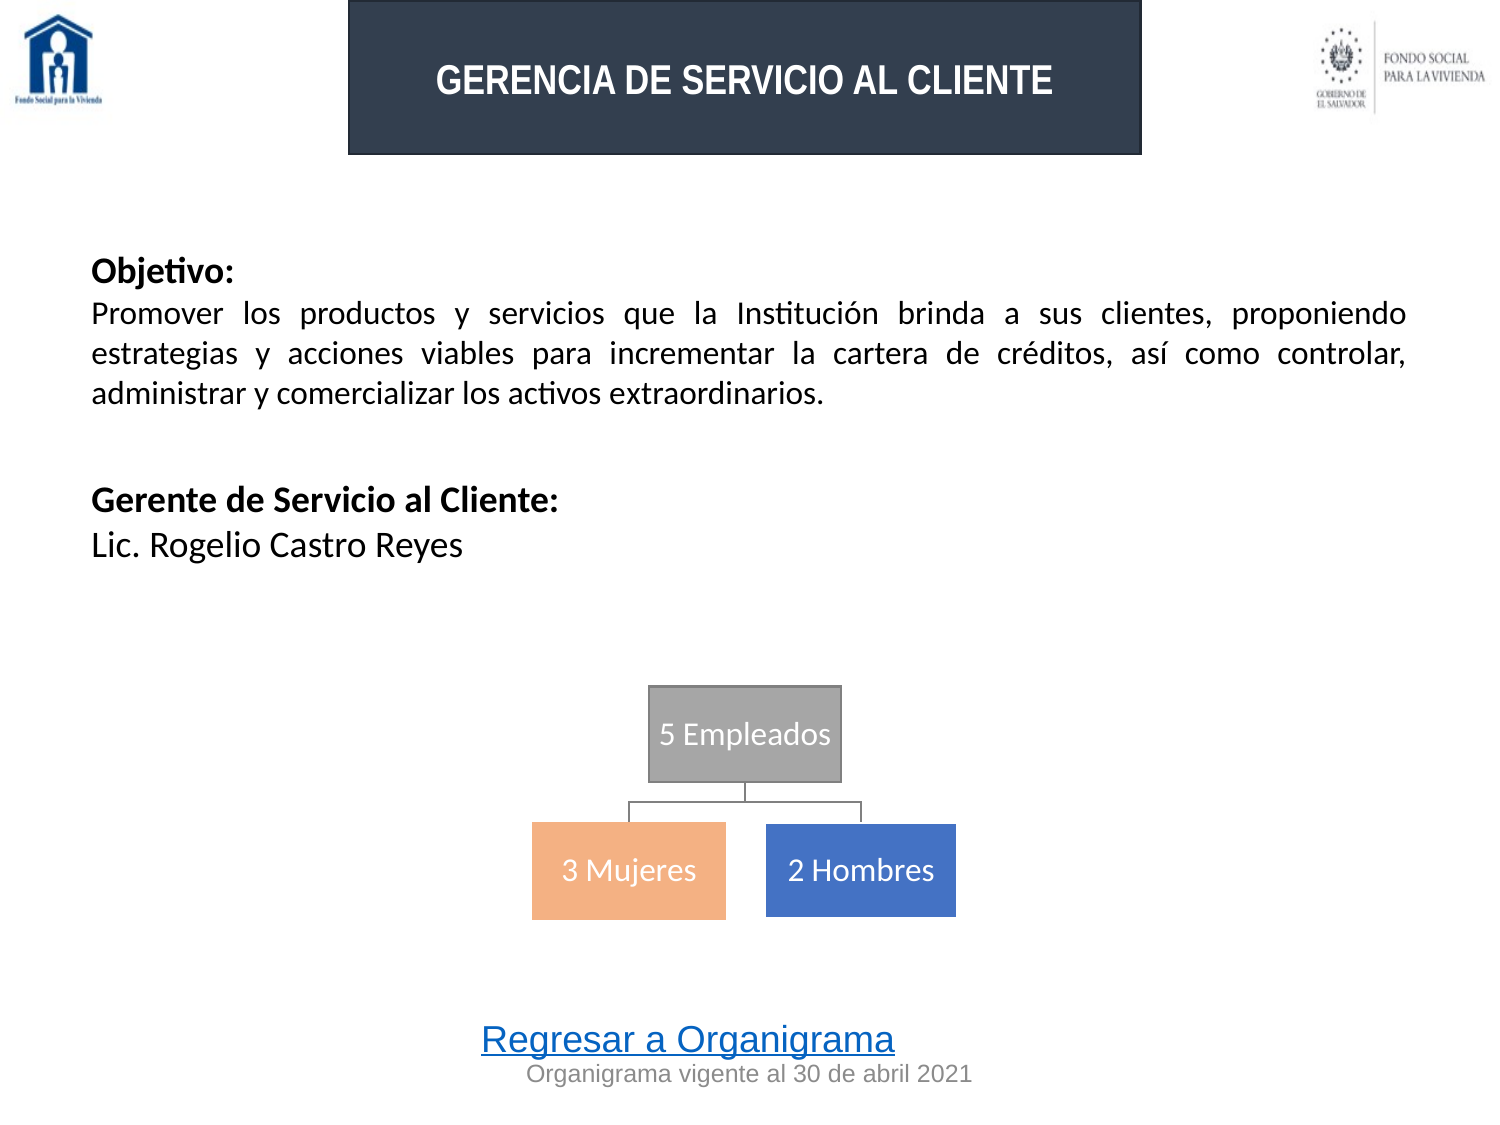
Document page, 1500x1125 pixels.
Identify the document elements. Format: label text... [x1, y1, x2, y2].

text_box GERENCIA DE SERVICIO AL CLIENTE [348, 0, 1142, 155]
footer Organigrama vigente al 30 de abril 2021 [496, 1042, 1004, 1103]
text_box Regresar a Organigrama [466, 1007, 957, 1067]
picture [0, 0, 1500, 1125]
text_box Objetivo: Promover los productos y servicios que la Institución brinda a sus clientes, proponiendo estrategias y acciones viables para incrementar la cartera de créditos, así como controlar, administrar y comercializar los activos extraordinarios. [76, 238, 1424, 419]
text_box Gerente de Servicio al Cliente: Lic. Rogelio Castro Reyes [76, 467, 686, 573]
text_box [498, 686, 993, 919]
